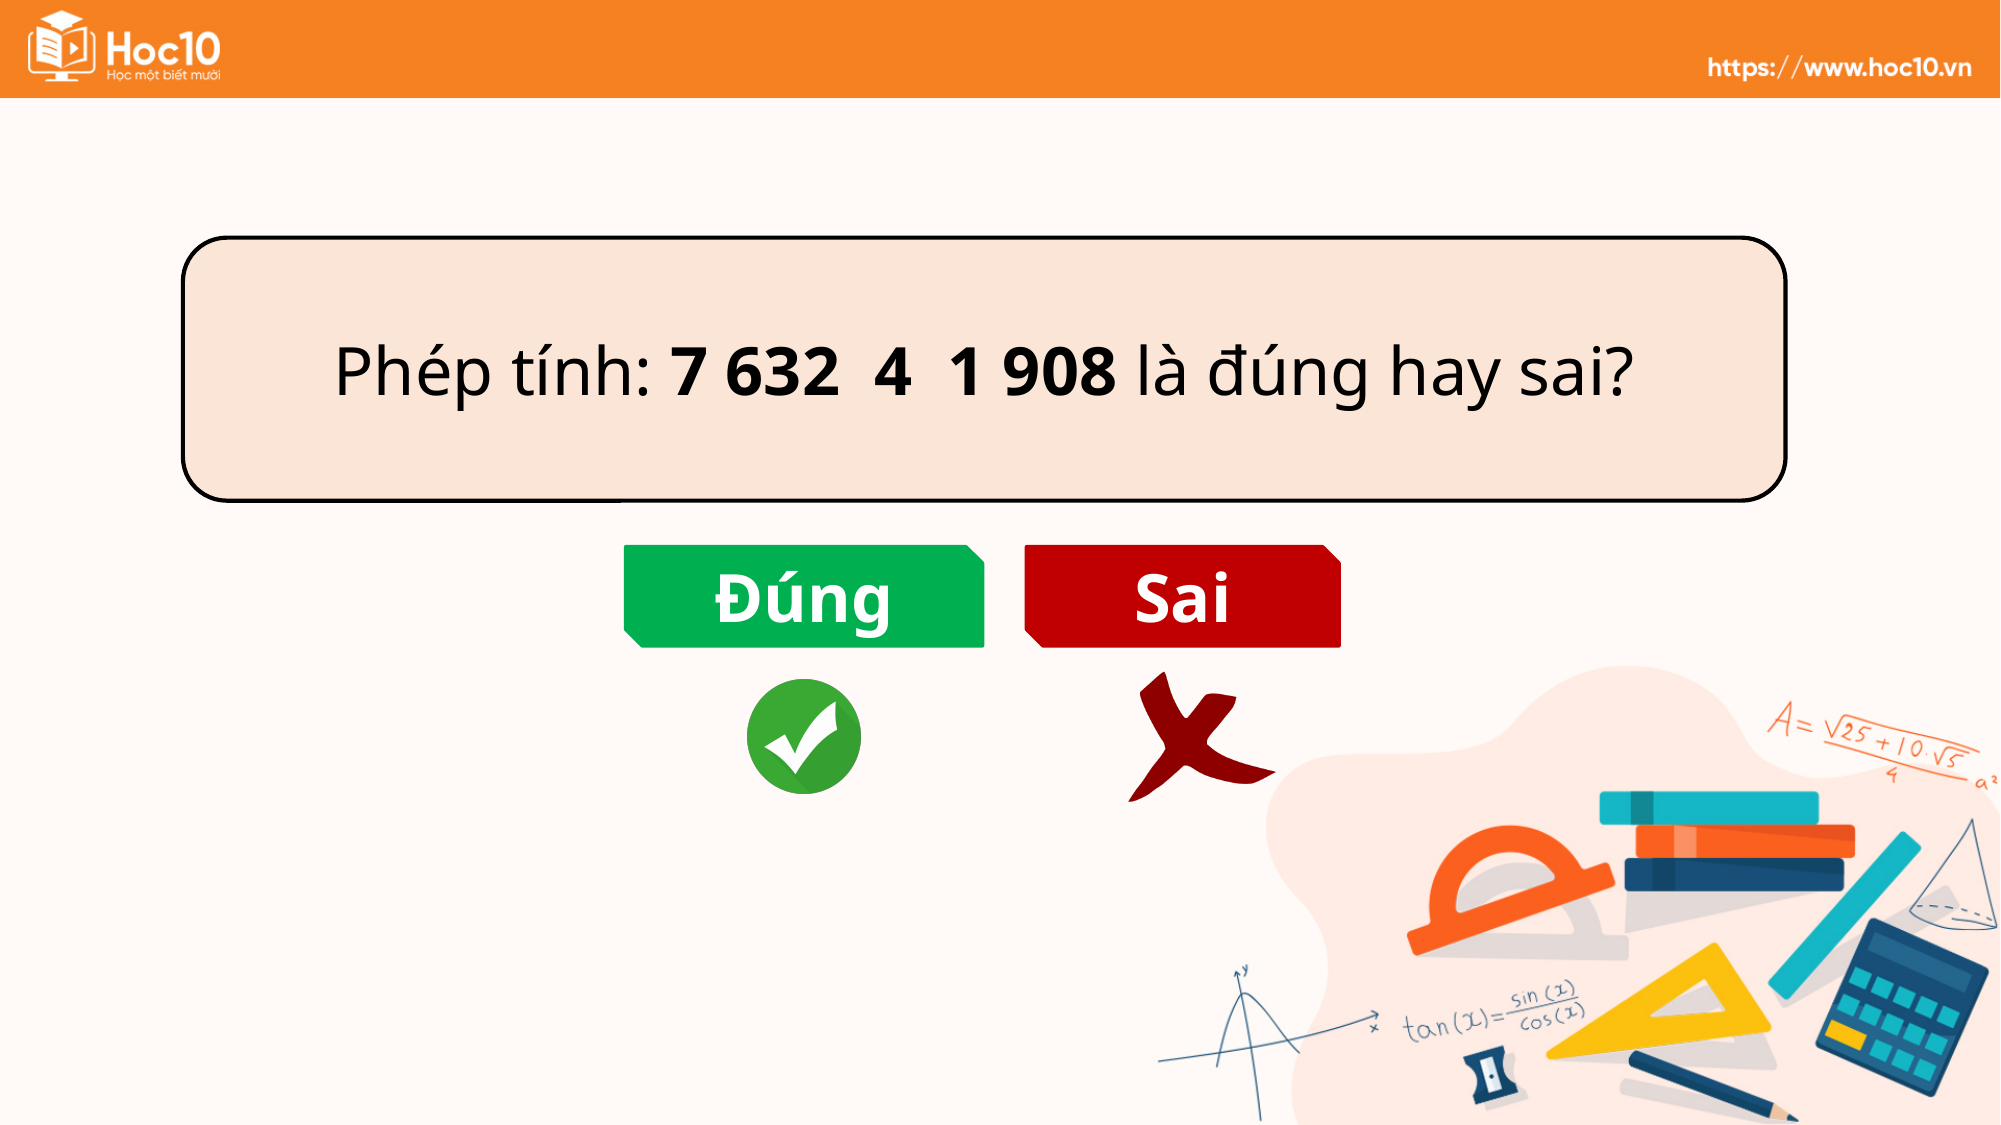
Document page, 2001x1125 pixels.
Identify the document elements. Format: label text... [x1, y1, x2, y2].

text_box Sai [1024, 544, 1341, 648]
text_box Đúng [623, 544, 985, 648]
picture [0, 0, 2001, 1125]
